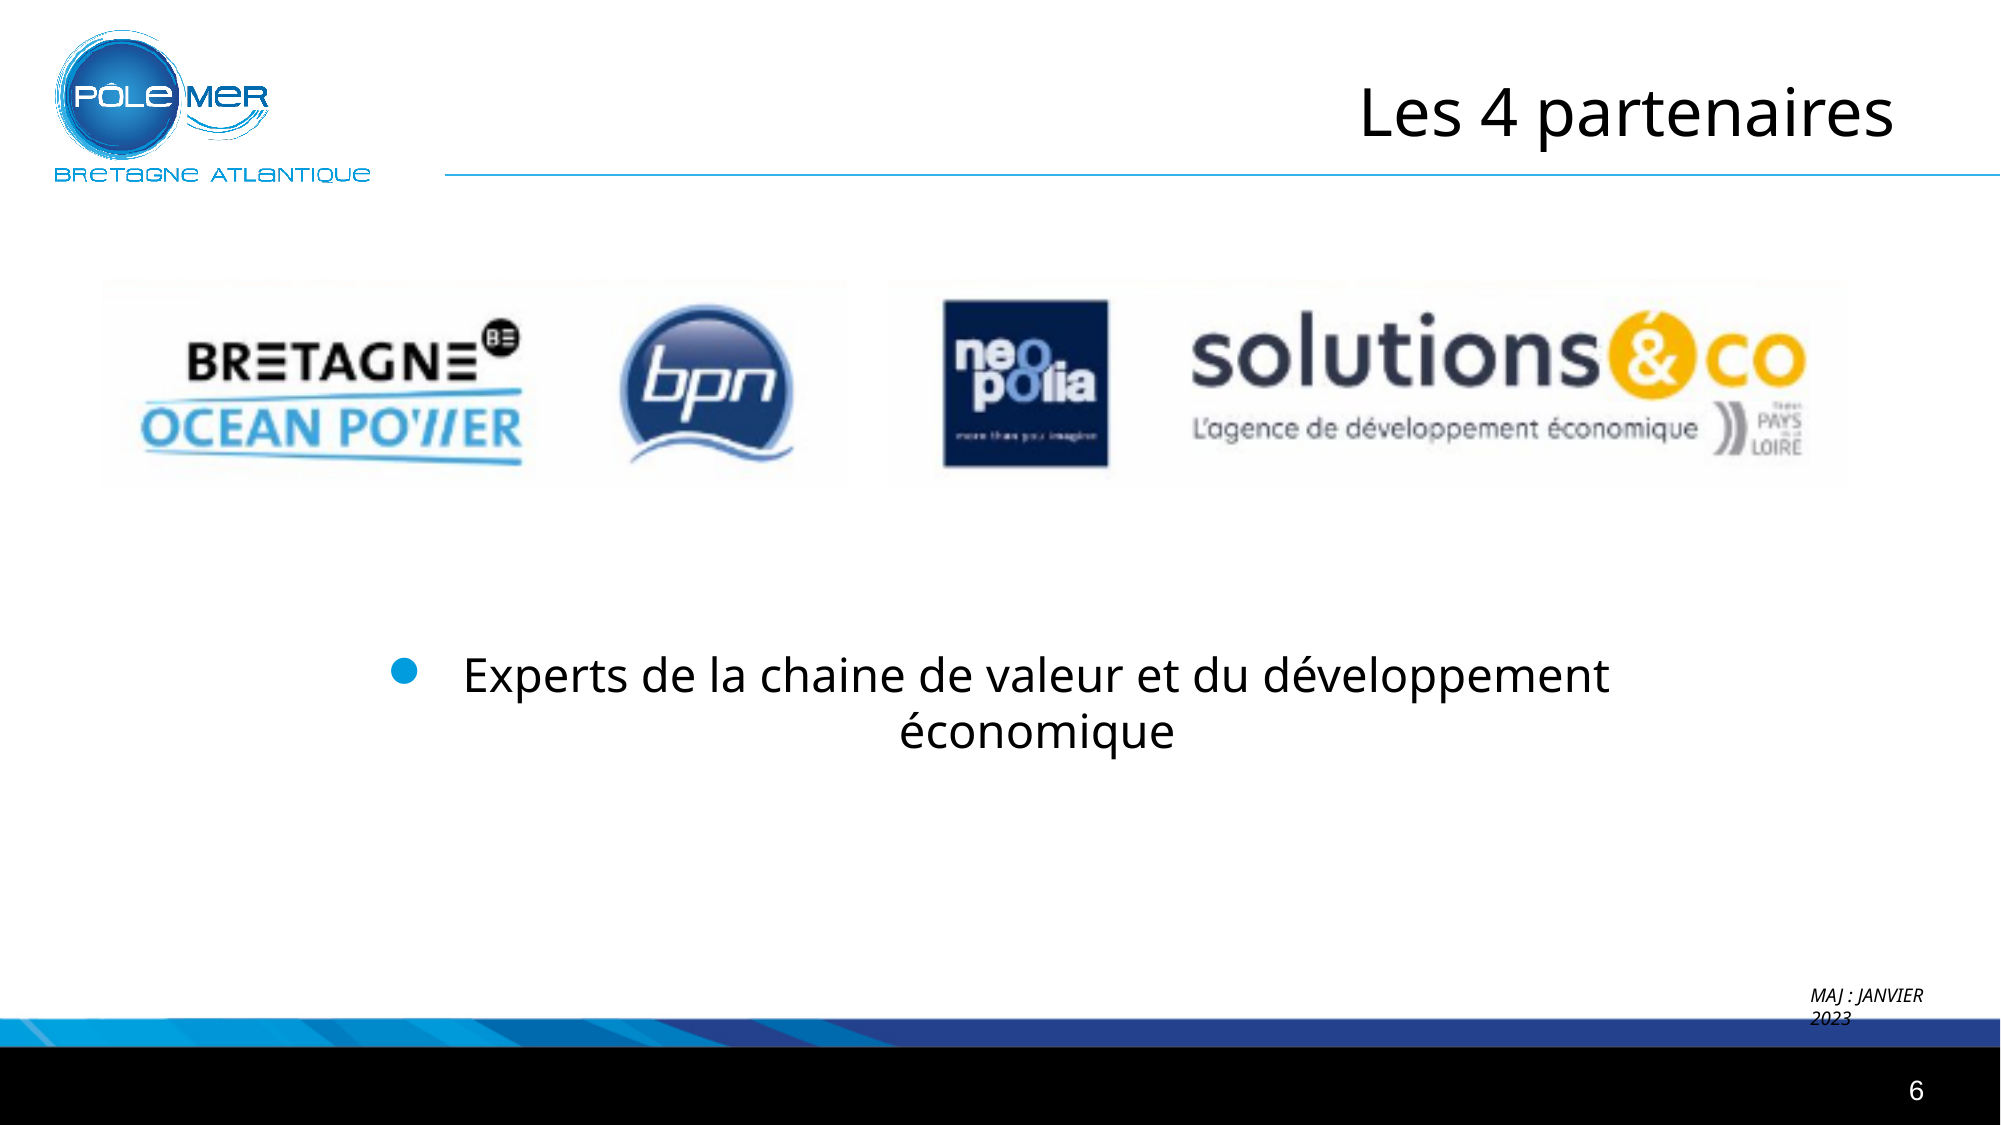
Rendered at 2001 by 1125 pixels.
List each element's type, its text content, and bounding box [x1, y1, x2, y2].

text_box MAJ : JANVIER 2023 [1795, 976, 1983, 1037]
list Experts de la chaine de valeur et du développement économique [244, 637, 1756, 799]
picture [0, 0, 2001, 1125]
text_box Les 4 partenaires [236, 43, 1928, 252]
